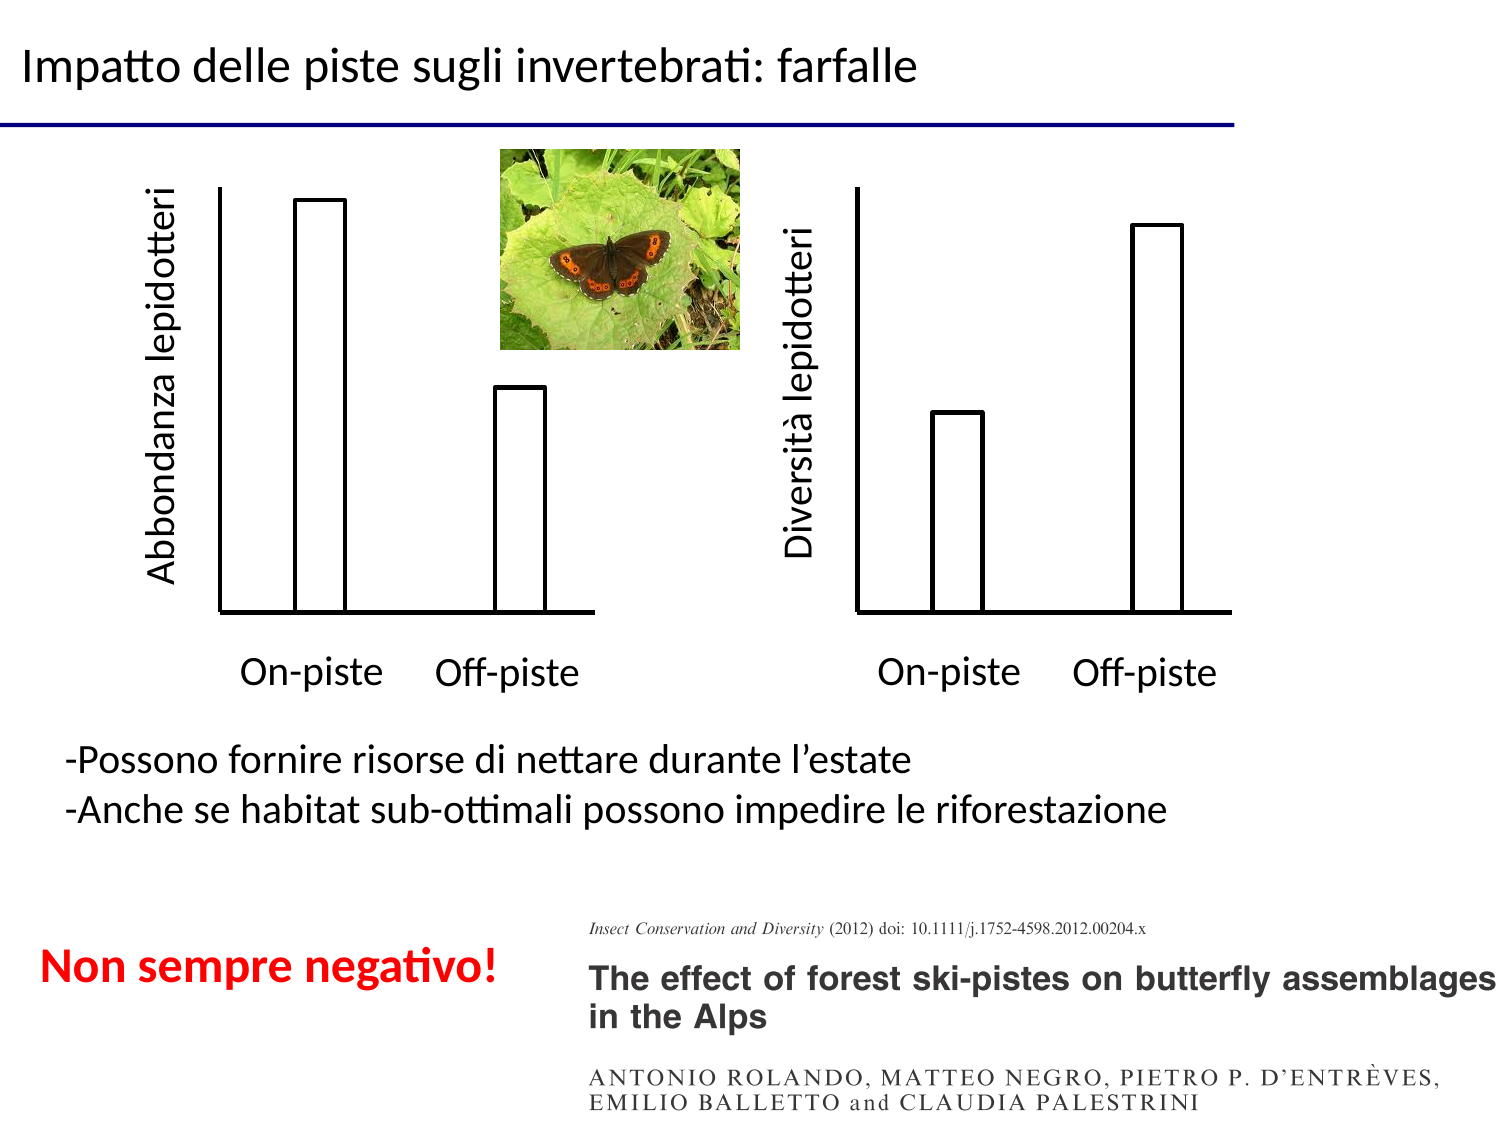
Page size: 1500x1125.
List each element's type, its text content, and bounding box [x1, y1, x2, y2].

text_box [493, 385, 547, 611]
text_box Off-piste [1057, 637, 1308, 703]
text_box Diversità lepidotteri [762, 162, 828, 576]
text_box Abbondanza lepidotteri [125, 150, 190, 601]
text_box On-piste [862, 636, 1113, 702]
picture [499, 149, 741, 351]
text_box [1130, 223, 1184, 611]
text_box On-piste [225, 636, 475, 702]
picture [573, 917, 1500, 1125]
text_box -Possono fornire risorse di nettare durante l’estate -Anche se habitat sub-ottimali possono impedire le riforestazione [49, 724, 1493, 840]
text_box [930, 410, 985, 611]
text_box Off-piste [419, 637, 670, 703]
text_box Impatto delle piste sugli invertebrati: farfalle [6, 24, 1450, 100]
text_box [293, 198, 347, 611]
text_box Non sempre negativo! [24, 924, 568, 1000]
